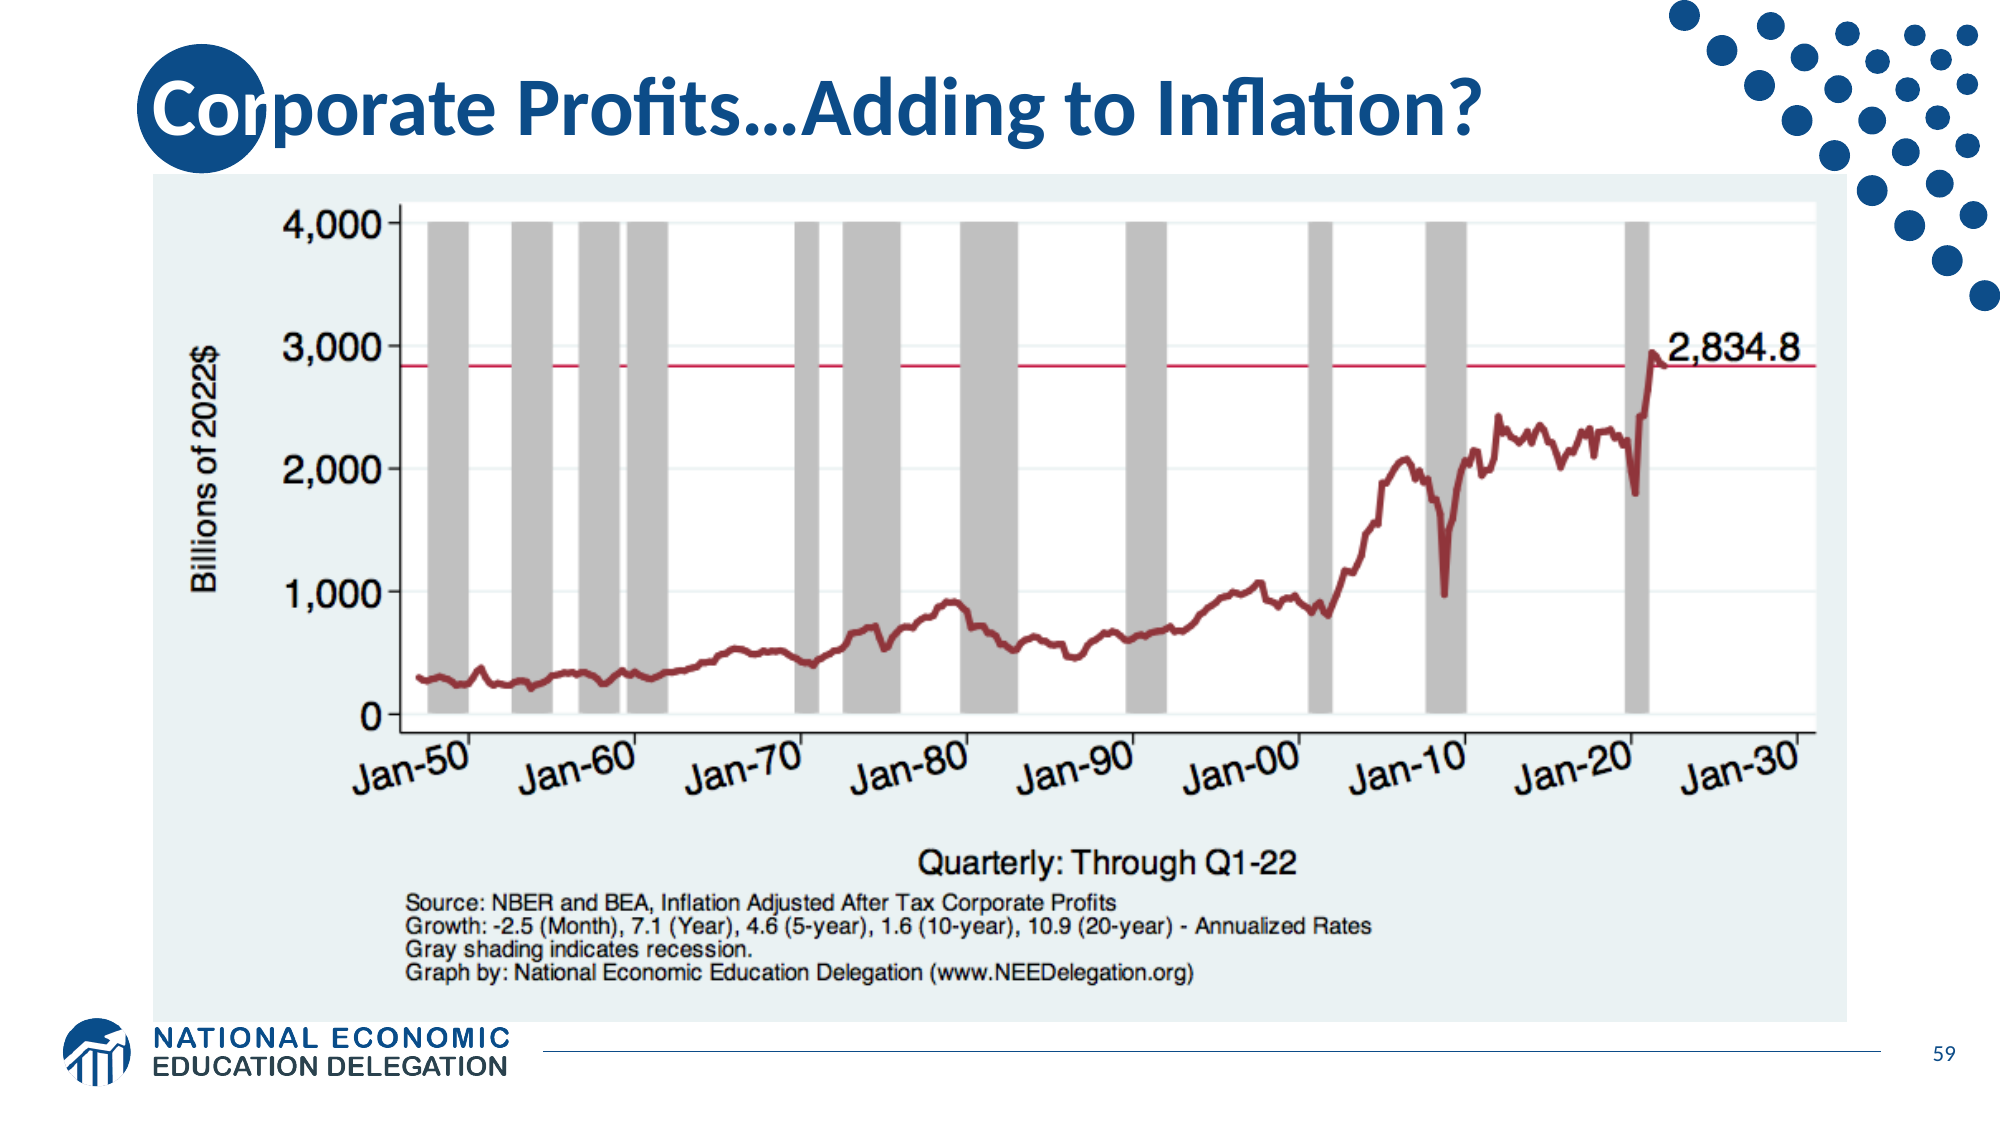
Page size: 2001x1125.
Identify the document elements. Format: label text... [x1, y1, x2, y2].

picture [55, 1013, 520, 1091]
slide_number 59 [1521, 1022, 1972, 1082]
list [152, 174, 1847, 1022]
title Corporate Profits…Adding to Inflation? [137, 0, 1863, 218]
